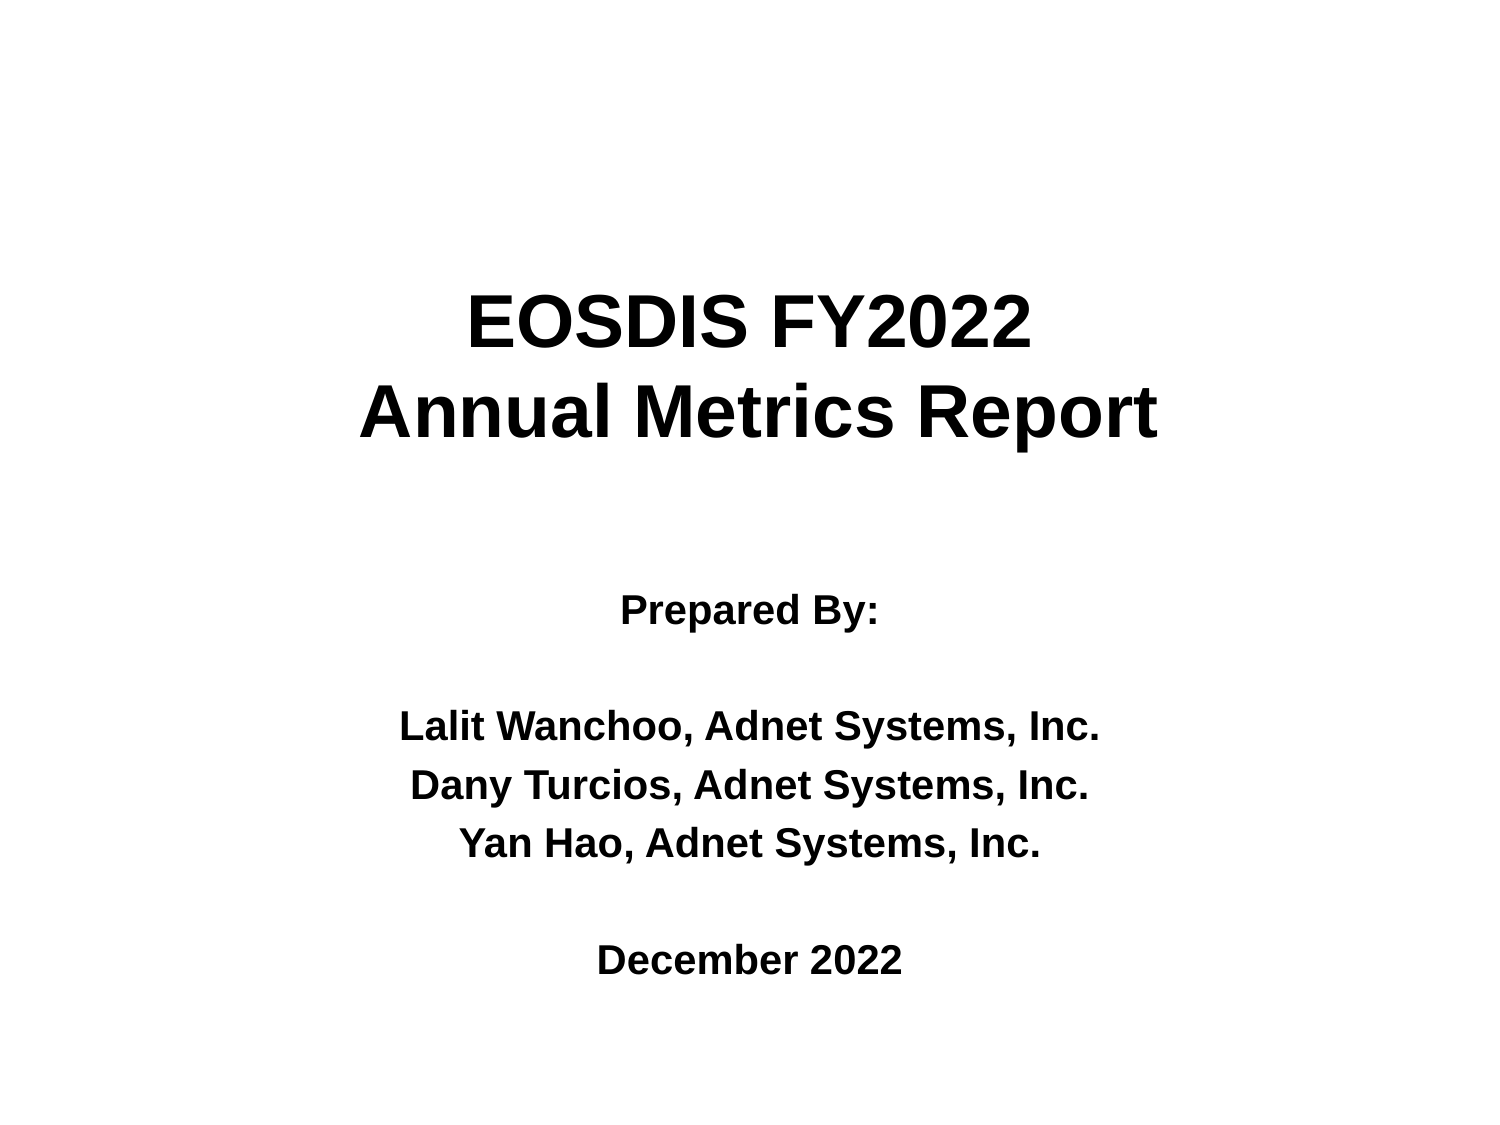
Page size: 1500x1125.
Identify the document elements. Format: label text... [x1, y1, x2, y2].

subtitle Prepared By: Lalit Wanchoo, Adnet Systems, Inc. Dany Turcios, Adnet Systems, Inc. Yan Hao, Adnet Systems, Inc. December 2022 [224, 574, 1276, 1013]
title EOSDIS FY2022 Annual Metrics Report [112, 224, 1388, 501]
